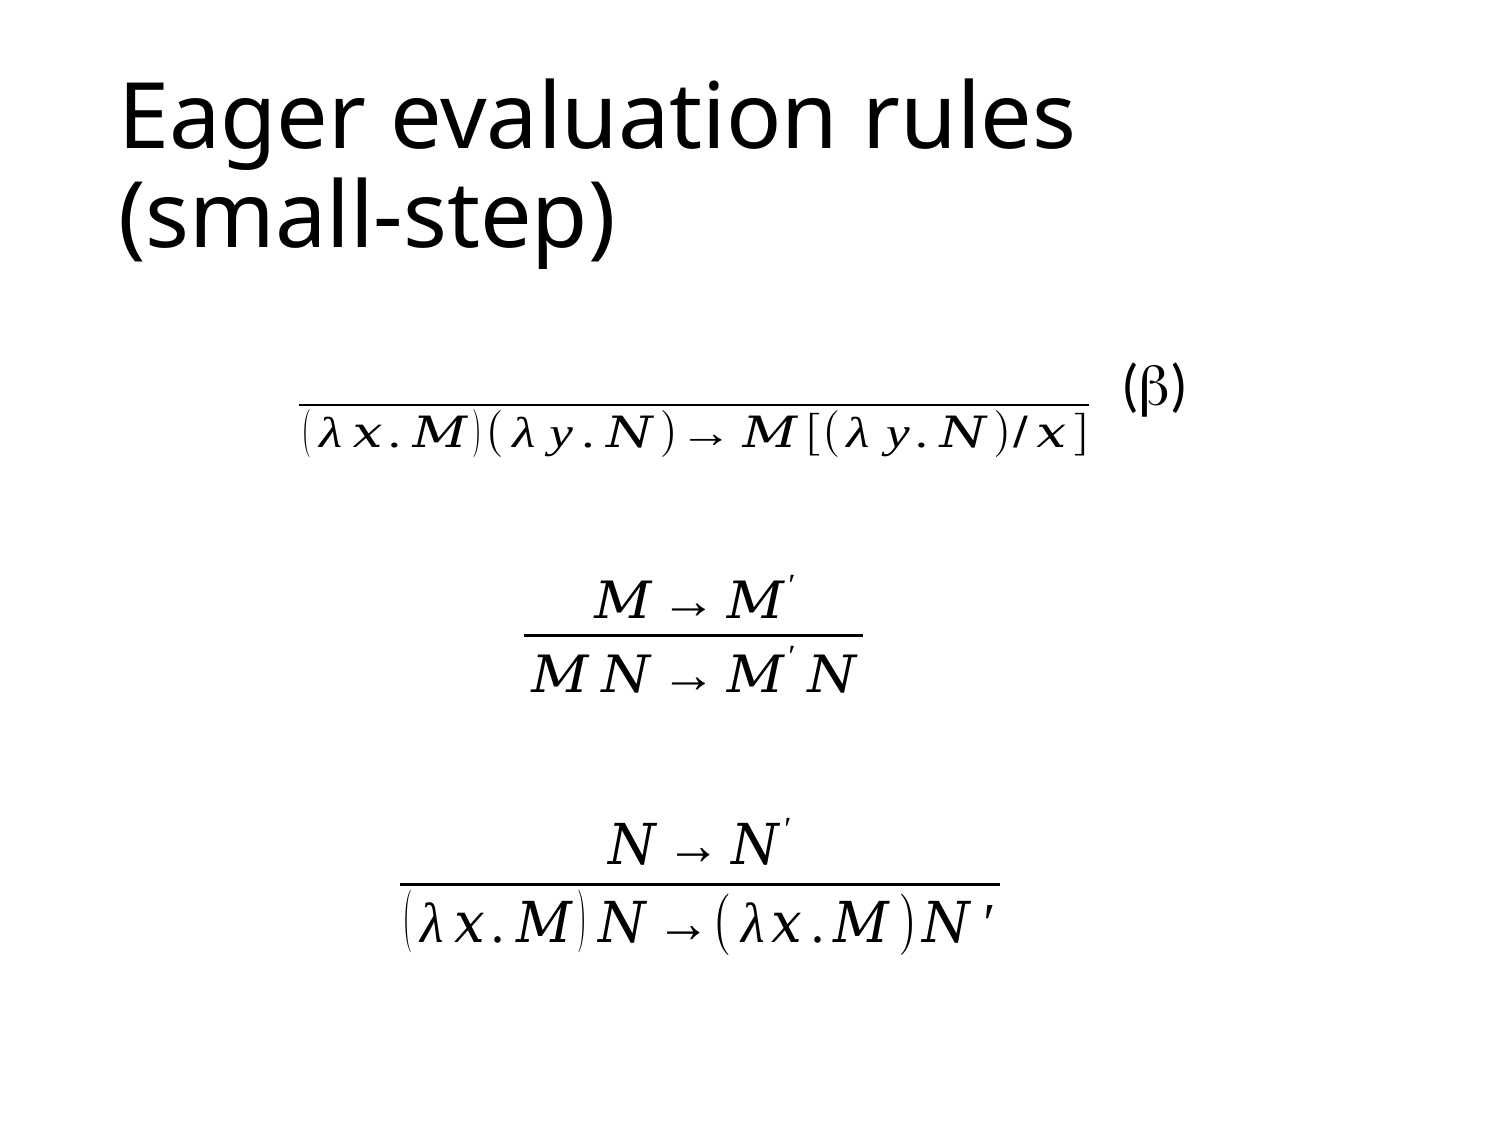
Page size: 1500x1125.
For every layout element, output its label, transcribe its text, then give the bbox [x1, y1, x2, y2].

title Eager evaluation rules (small-step) [103, 59, 1397, 278]
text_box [295, 339, 1205, 461]
